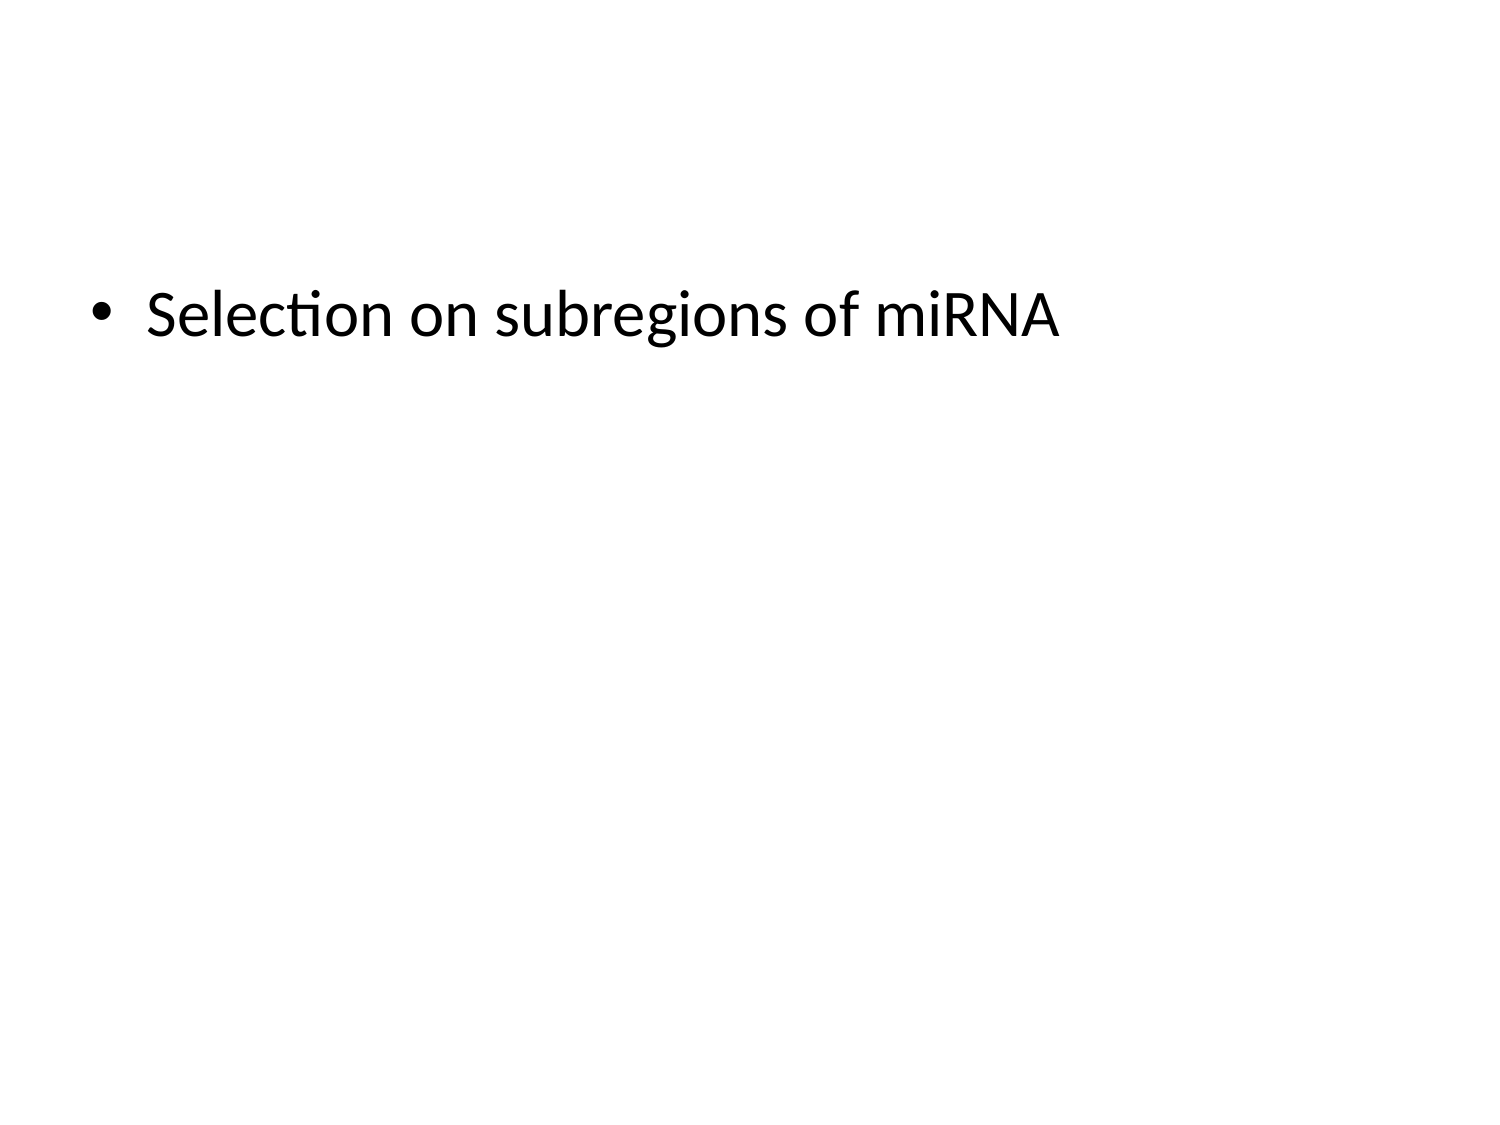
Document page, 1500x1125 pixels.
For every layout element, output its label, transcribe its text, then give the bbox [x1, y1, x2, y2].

list Selection on subregions of miRNA [75, 262, 1425, 1005]
